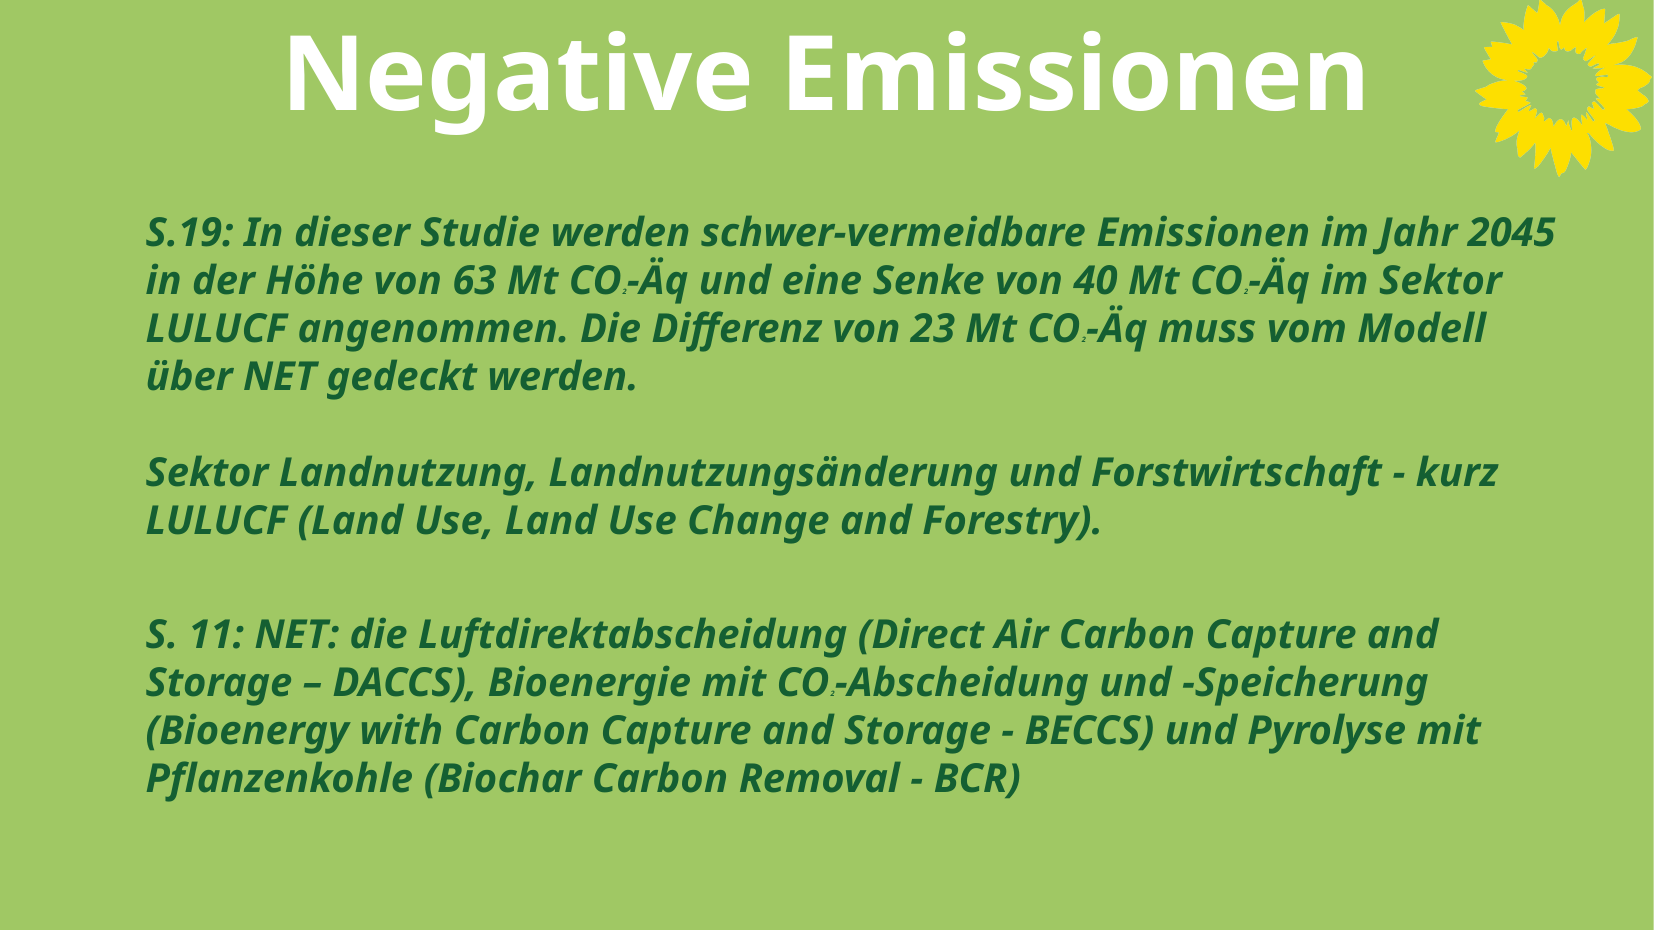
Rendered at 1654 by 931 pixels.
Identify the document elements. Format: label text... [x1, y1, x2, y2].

list S.19: In dieser Studie werden schwer-vermeidbare Emissionen im Jahr 2045 in der Höhe von 63 Mt CO2-Äq und eine Senke von 40 Mt CO2-Äq im Sektor LULUCF angenommen. Die Differenz von 23 Mt CO2-Äq muss vom Modell über NET gedeckt werden. Sektor Landnutzung, Landnutzungsänderung und Forstwirtschaft - kurz LULUCF (Land Use, Land Use Change and Forestry). S. 11: NET: die Luftdirektabscheidung (Direct Air Carbon Capture and Storage – DACCS), Bioenergie mit CO2-Abscheidung und -Speicherung (Bioenergy with Carbon Capture and Storage - BECCS) und Pyrolyse mit Pflanzenkohle (Biochar Carbon Removal - BCR) [82, 206, 1571, 809]
picture [1475, 0, 1652, 177]
title Negative Emissionen [82, 6, 1571, 132]
